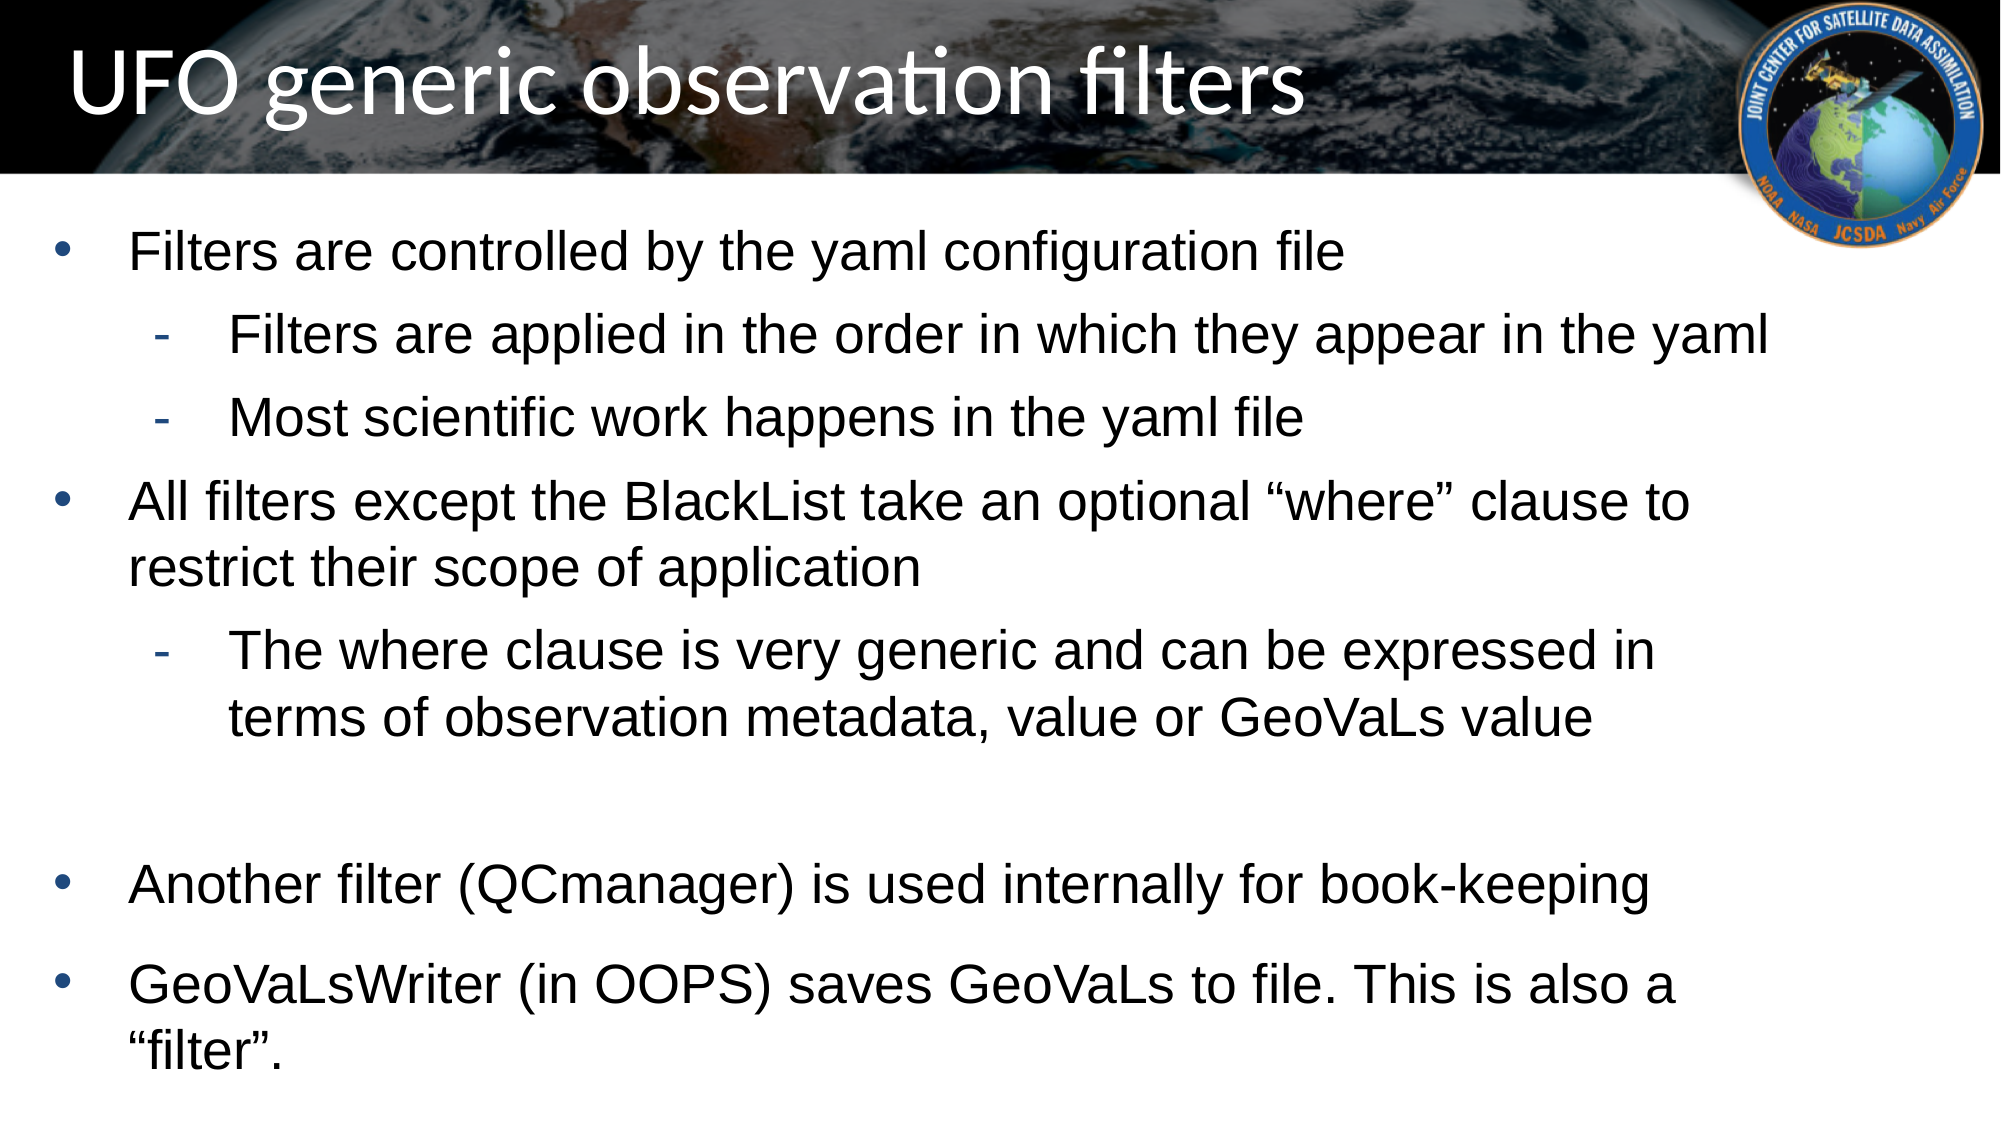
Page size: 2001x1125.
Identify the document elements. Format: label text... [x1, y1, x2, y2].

title UFO generic observation filters [52, 7, 1900, 142]
text_box Filters are controlled by the yaml configuration file Filters are applied in the order in which they appear in the yaml Most scientific work happens in the yaml file All filters except the BlackList take an optional “where” clause to restrict their scope of application The where clause is very generic and can be expressed in terms of observation metadata, value or GeoVaLs value Another filter (QCmanager) is used internally for book-keeping GeoVaLsWriter (in OOPS) saves GeoVaLs to file. This is also a “filter”. [38, 207, 1817, 1089]
picture [0, 0, 2001, 1125]
